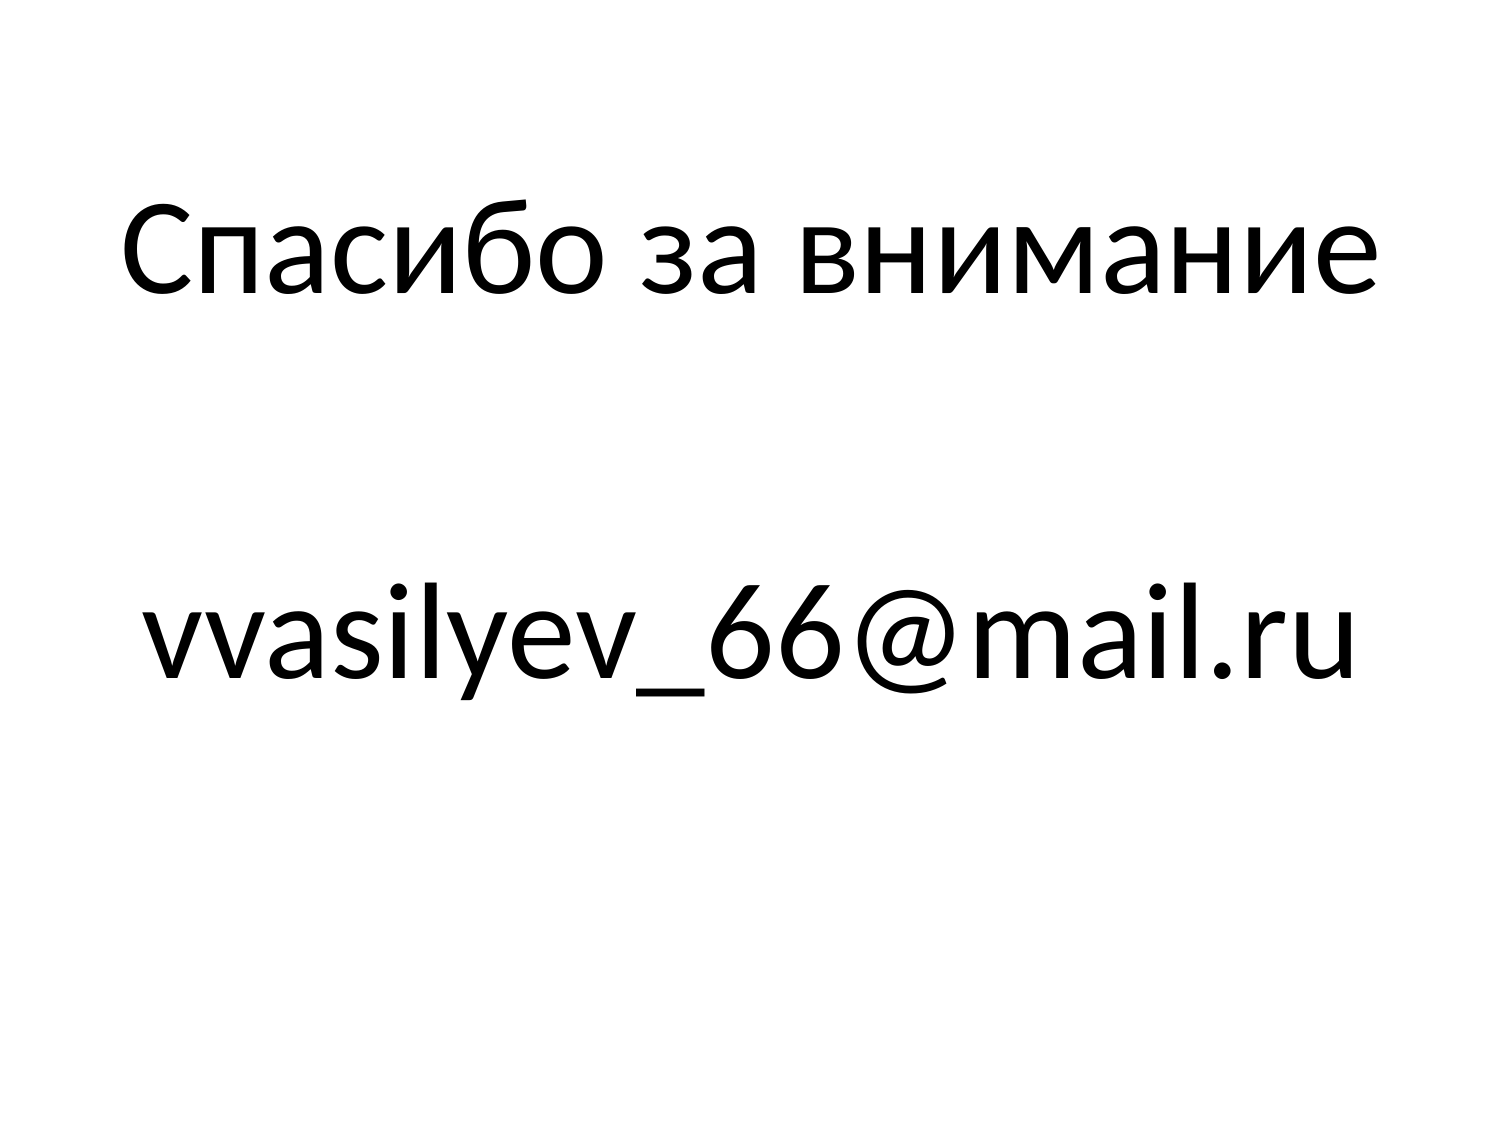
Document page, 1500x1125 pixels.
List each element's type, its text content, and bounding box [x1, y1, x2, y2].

list Спасибо за внимание vvasilyev_66@mail.ru [76, 149, 1427, 892]
